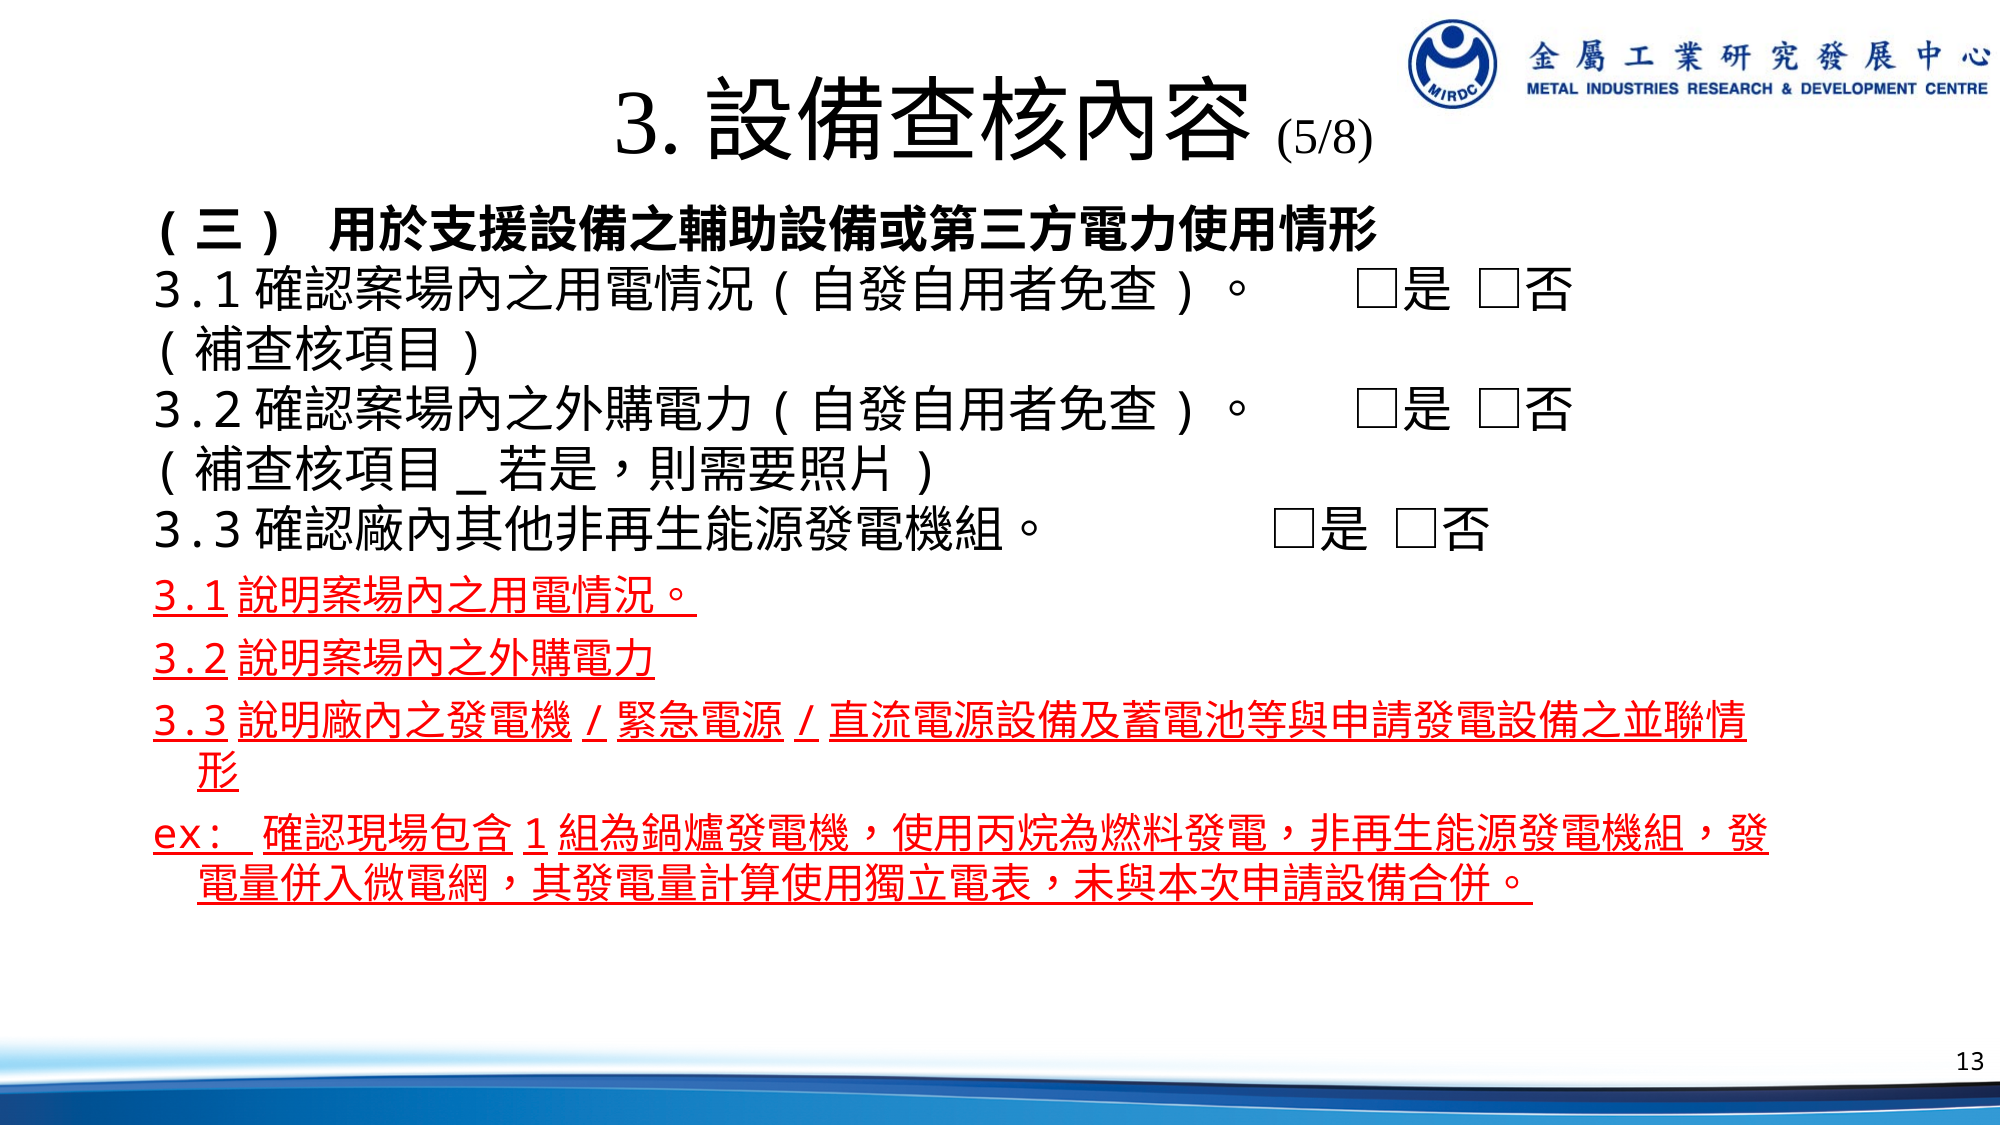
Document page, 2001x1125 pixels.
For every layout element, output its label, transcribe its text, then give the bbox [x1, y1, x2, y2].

slide_number 13 [1550, 1032, 2000, 1093]
title 3.設備查核內容(5/8) [598, 59, 1402, 189]
picture [1397, 0, 2001, 124]
text_box 3.1說明案場內之用電情況。 3.2說明案場內之外購電力 3.3說明廠內之發電機/緊急電源/直流電源設備及蓄電池等與申請發電設備之並聯情形 ex: 確認現場包含1組為鍋爐發電機，使用丙烷為燃料發電，非再生能源發電機組，發電量併入微電網，其發電量計算使用獨立電表，未與本次申請設備合併。 [49, 561, 1804, 915]
text_box (三) 用於支援設備之輔助設備或第三方電力使用情形 3.1確認案場內之用電情況(自發自用者免查)。 □是 □否 (補查核項目) 3.2確認案場內之外購電力(自發自用者免查)。 □是 □否 (補查核項目_若是，則需要照片) 3.3確認廠內其他非再生能源發電機組。 □是 □否 [137, 190, 1751, 561]
